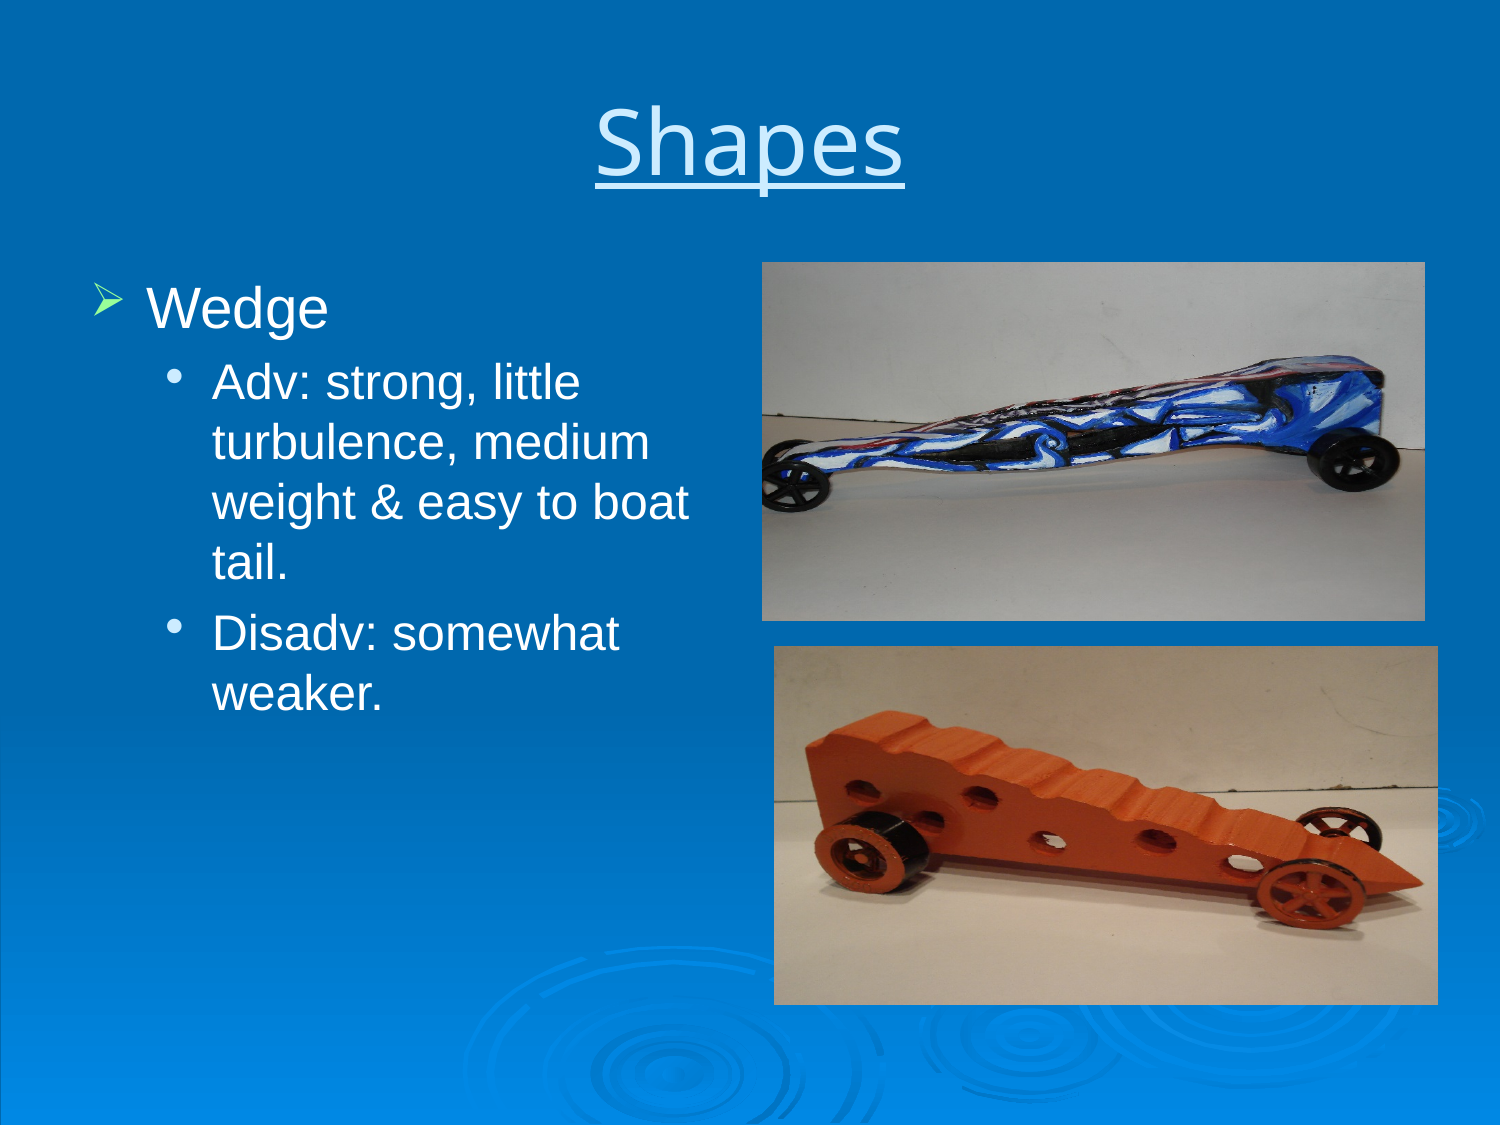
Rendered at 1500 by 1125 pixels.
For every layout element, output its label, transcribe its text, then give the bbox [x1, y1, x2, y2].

title Shapes [75, 45, 1425, 233]
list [774, 646, 1438, 1005]
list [762, 262, 1425, 621]
list Wedge Adv: strong, little turbulence, medium weight & easy to boat tail. Disadv: somewhat weaker. [75, 262, 738, 1005]
